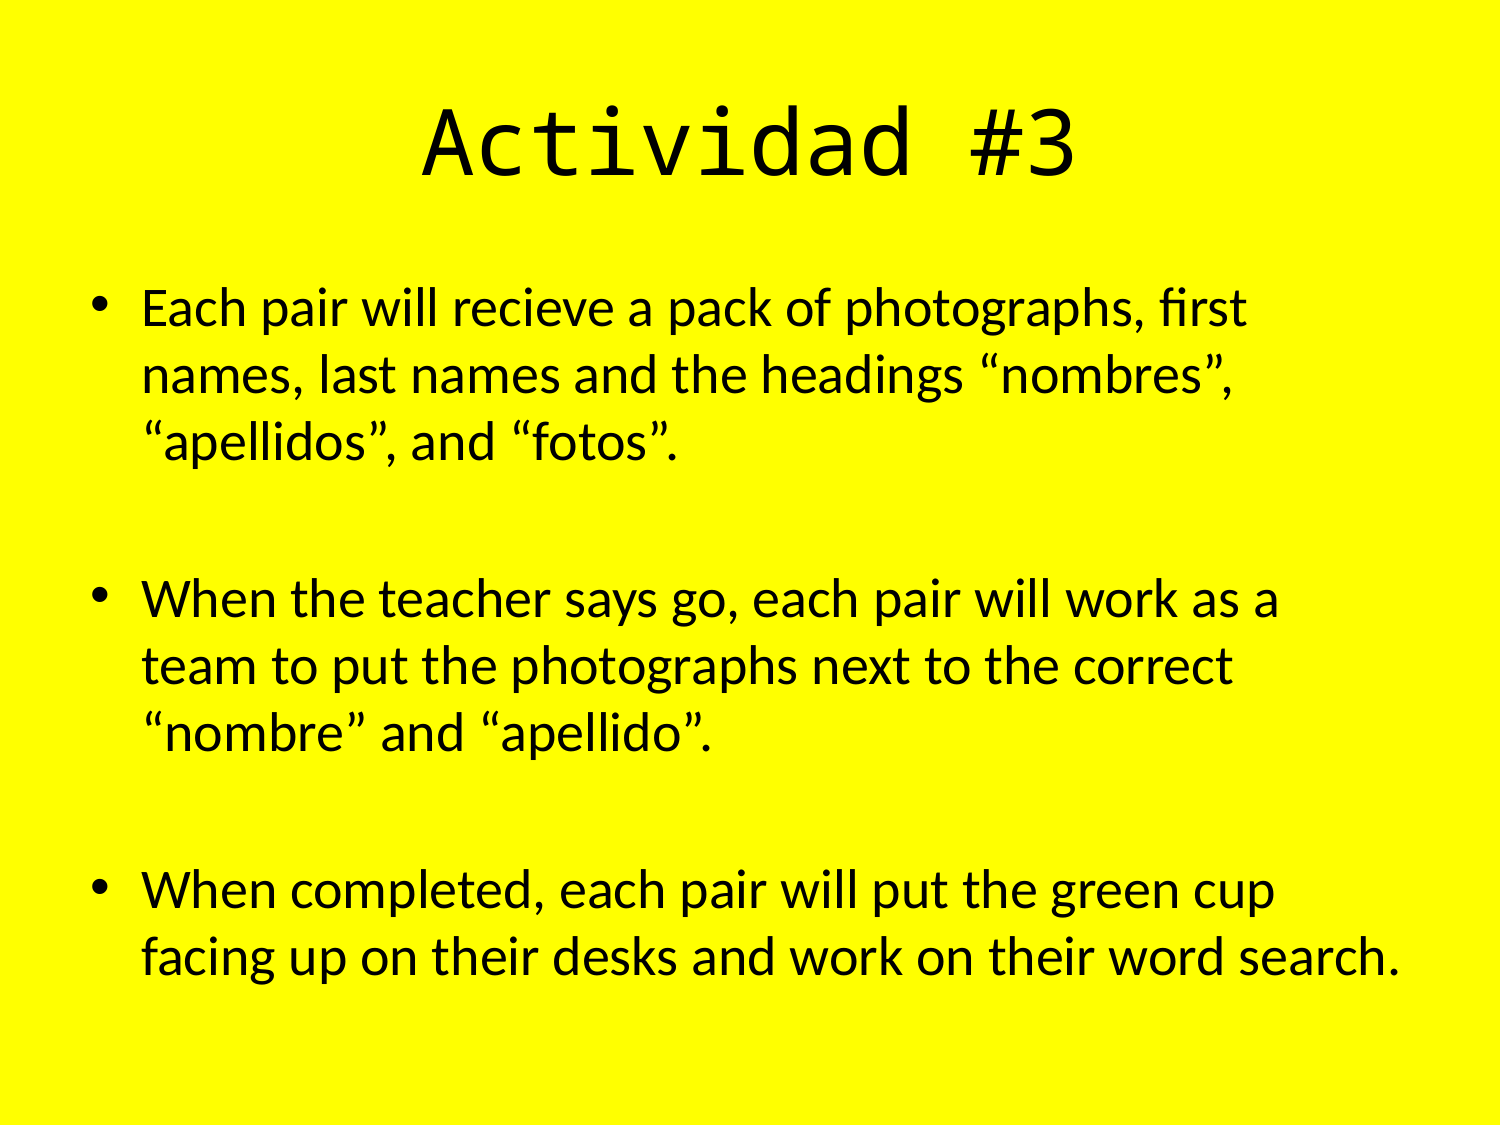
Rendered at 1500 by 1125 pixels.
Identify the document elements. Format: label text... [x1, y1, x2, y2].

title Actividad #3 [75, 45, 1425, 233]
list Each pair will recieve a pack of photographs, first names, last names and the headings “nombres”, “apellidos”, and “fotos”. When the teacher says go, each pair will work as a team to put the photographs next to the correct “nombre” and “apellido”. When completed, each pair will put the green cup facing up on their desks and work on their word search. [75, 262, 1425, 1063]
